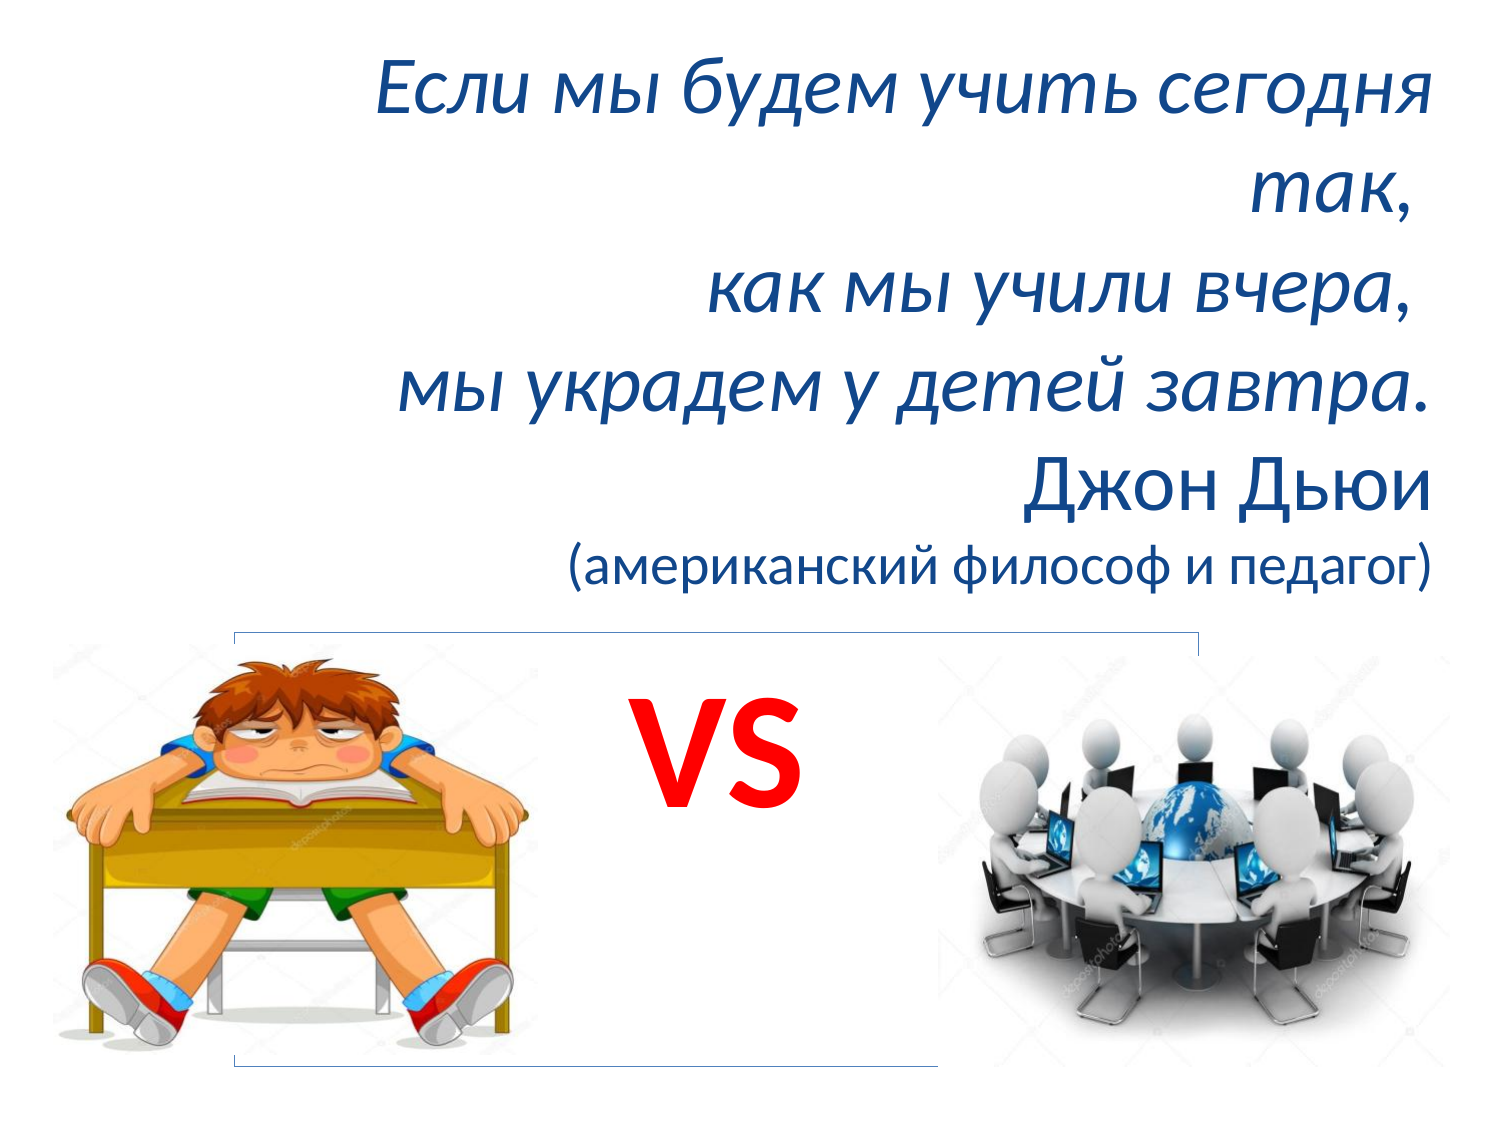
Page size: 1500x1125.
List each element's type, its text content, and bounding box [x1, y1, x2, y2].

picture [938, 656, 1451, 1067]
title Если мы будем учить сегодня так, как мы учили вчера, мы украдем у детей завтра. Джон Дьюи (американский философ и педагог) [234, 23, 1450, 655]
picture [52, 644, 538, 1055]
subtitle VS [234, 632, 1199, 1067]
